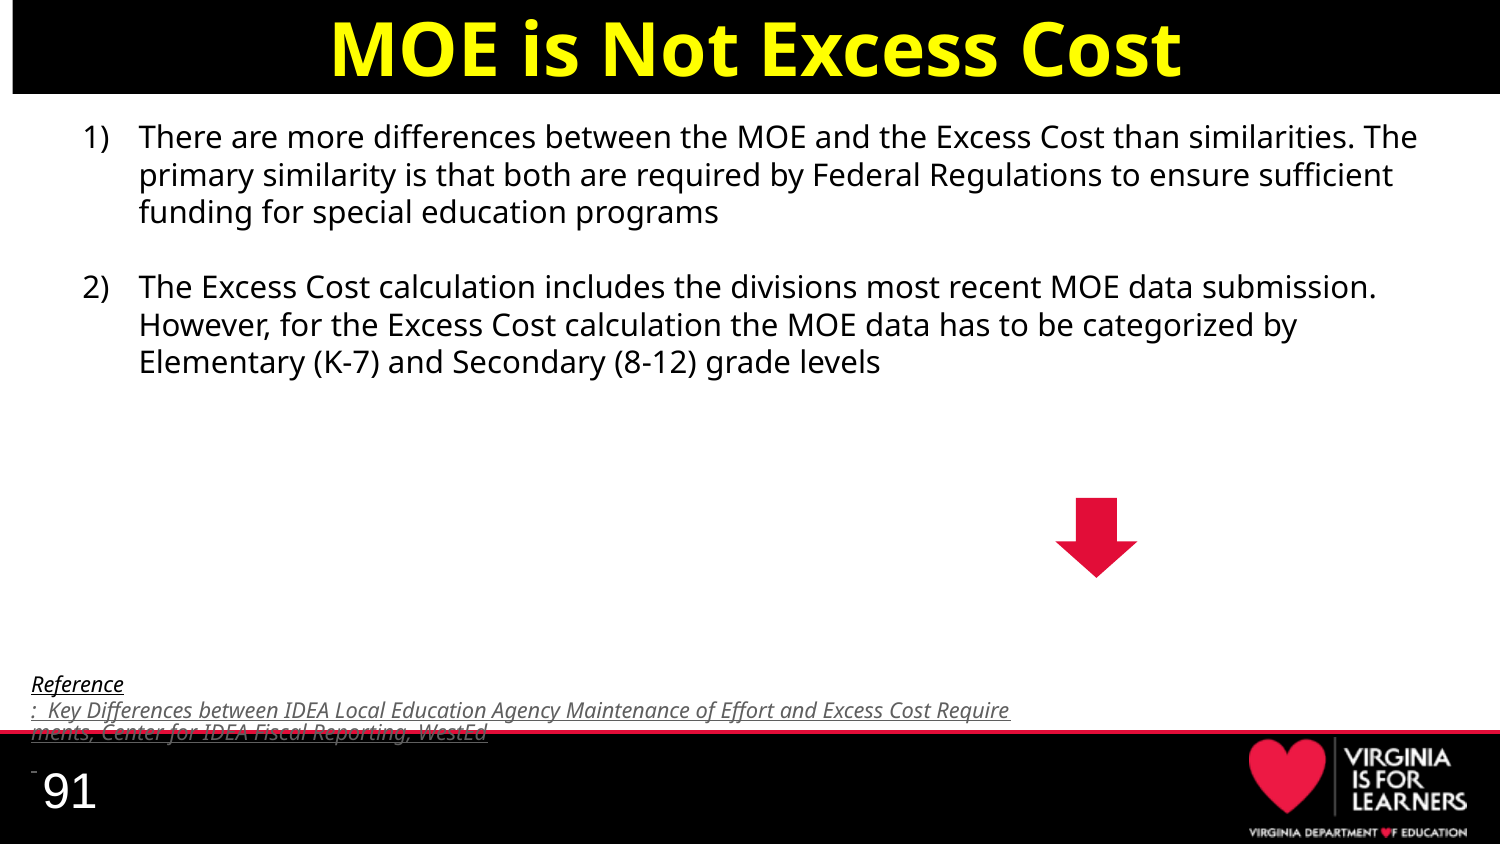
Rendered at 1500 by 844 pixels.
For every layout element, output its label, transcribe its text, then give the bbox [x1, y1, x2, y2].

text_box Reference: Key Differences between IDEA Local Education Agency Maintenance of Effort and Excess Cost Requirements, Center for IDEA Fiscal Reporting, WestEd [16, 662, 1040, 763]
title MOE is Not Excess Cost [12, 0, 1500, 94]
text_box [200, 389, 1370, 652]
picture [1249, 737, 1467, 838]
text_box There are more differences between the MOE and the Excess Cost than similarities. The primary similarity is that both are required by Federal Regulations to ensure sufficient funding for special education programs The Excess Cost calculation includes the divisions most recent MOE data submission. However, for the Excess Cost calculation the MOE data has to be categorized by Elementary (K-7) and Secondary (8-12) grade levels [67, 110, 1480, 387]
